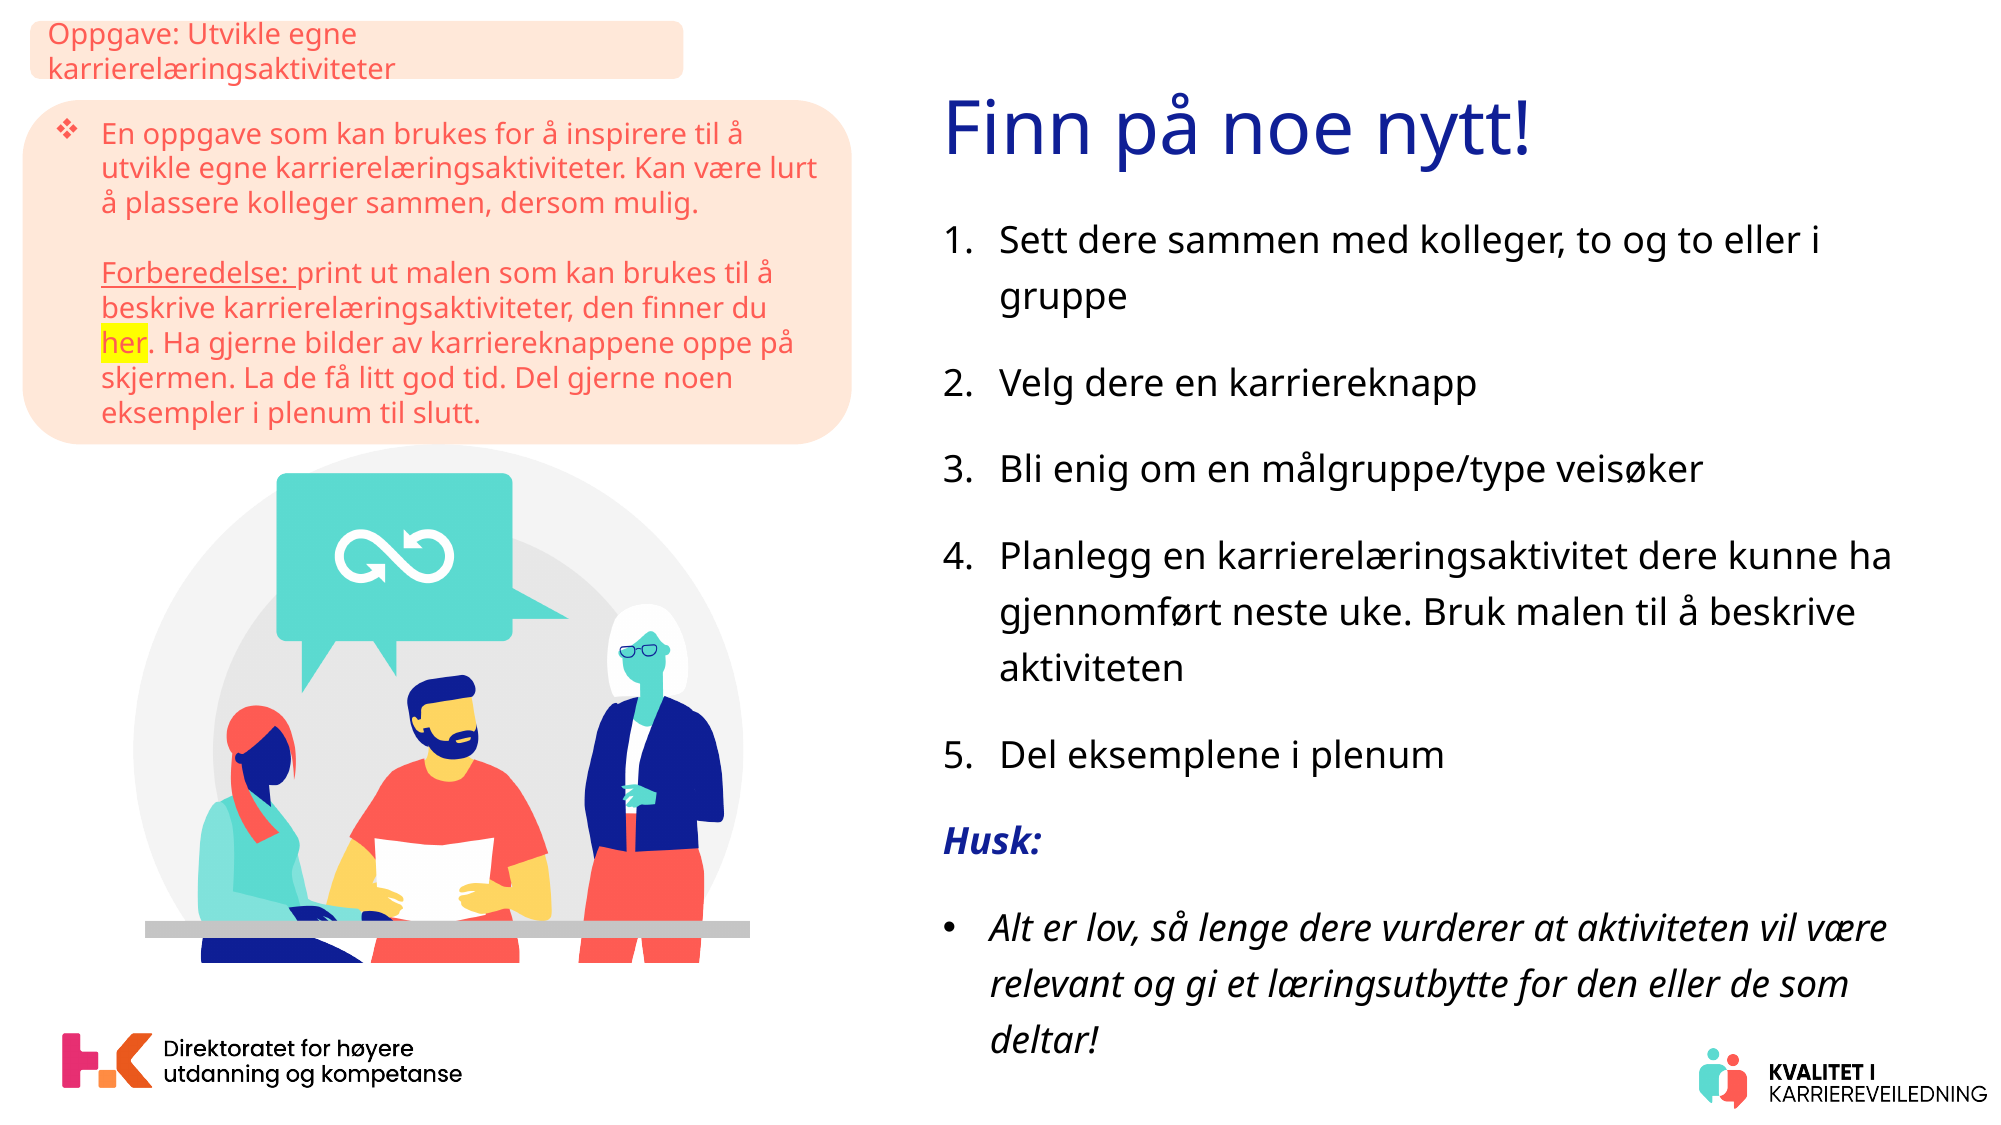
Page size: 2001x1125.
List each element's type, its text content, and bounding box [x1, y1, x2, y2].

picture [1699, 1048, 1987, 1109]
title Finn på noe nytt! [942, 0, 1856, 261]
list Sett dere sammen med kolleger, to og to eller i gruppe Velg dere en karriereknapp Bli enig om en målgruppe/type veisøker Planlegg en karrierelæringsaktivitet dere kunne ha gjennomført neste uke. Bruk malen til å beskrive aktiviteten Del eksemplene i plenum Husk: Alt er lov, så lenge dere vurderer at aktiviteten vil være relevant og gi et læringsutbytte for den eller de som deltar! [942, 205, 1947, 979]
text_box En oppgave som kan brukes for å inspirere til å utvikle egne karrierelæringsaktiviteter. Kan være lurt å plassere kolleger sammen, dersom mulig. Forberedelse: print ut malen som kan brukes til å beskrive karrierelæringsaktiviteter, den finner du her. Ha gjerne bilder av karriereknappene oppe på skjermen. La de få litt god tid. Del gjerne noen eksempler i plenum til slutt. [21, 99, 853, 446]
picture [133, 444, 750, 963]
picture [62, 1033, 462, 1088]
text_box Oppgave: Utvikle egne karrierelæringsaktiviteter [29, 19, 685, 80]
